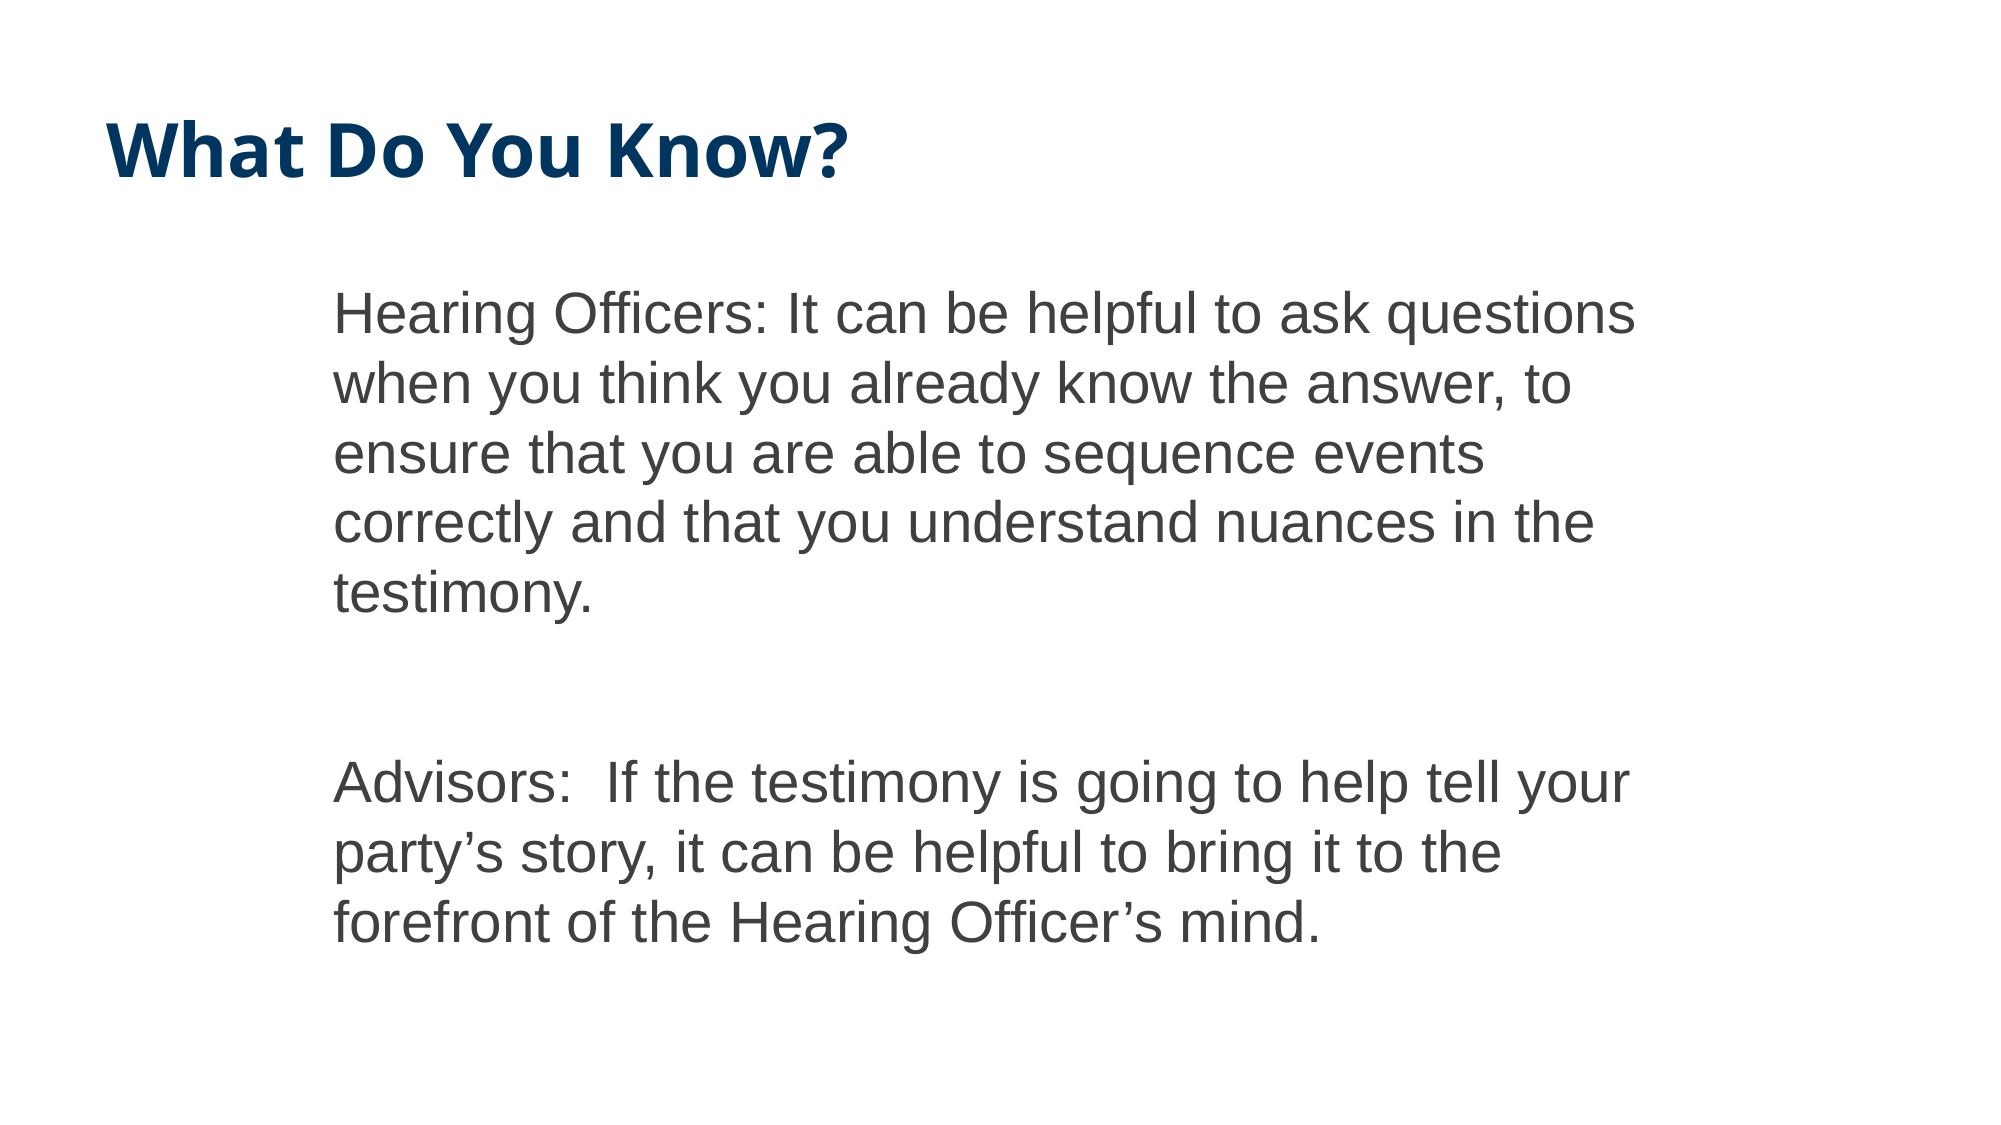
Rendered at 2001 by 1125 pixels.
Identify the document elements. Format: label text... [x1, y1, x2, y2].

list Hearing Officers: It can be helpful to ask questions when you think you already know the answer, to ensure that you are able to sequence events correctly and that you understand nuances in the testimony. Advisors: If the testimony is going to help tell your party’s story, it can be helpful to bring it to the forefront of the Hearing Officer’s mind. [318, 267, 1687, 1075]
title What Do You Know? [91, 88, 1644, 207]
